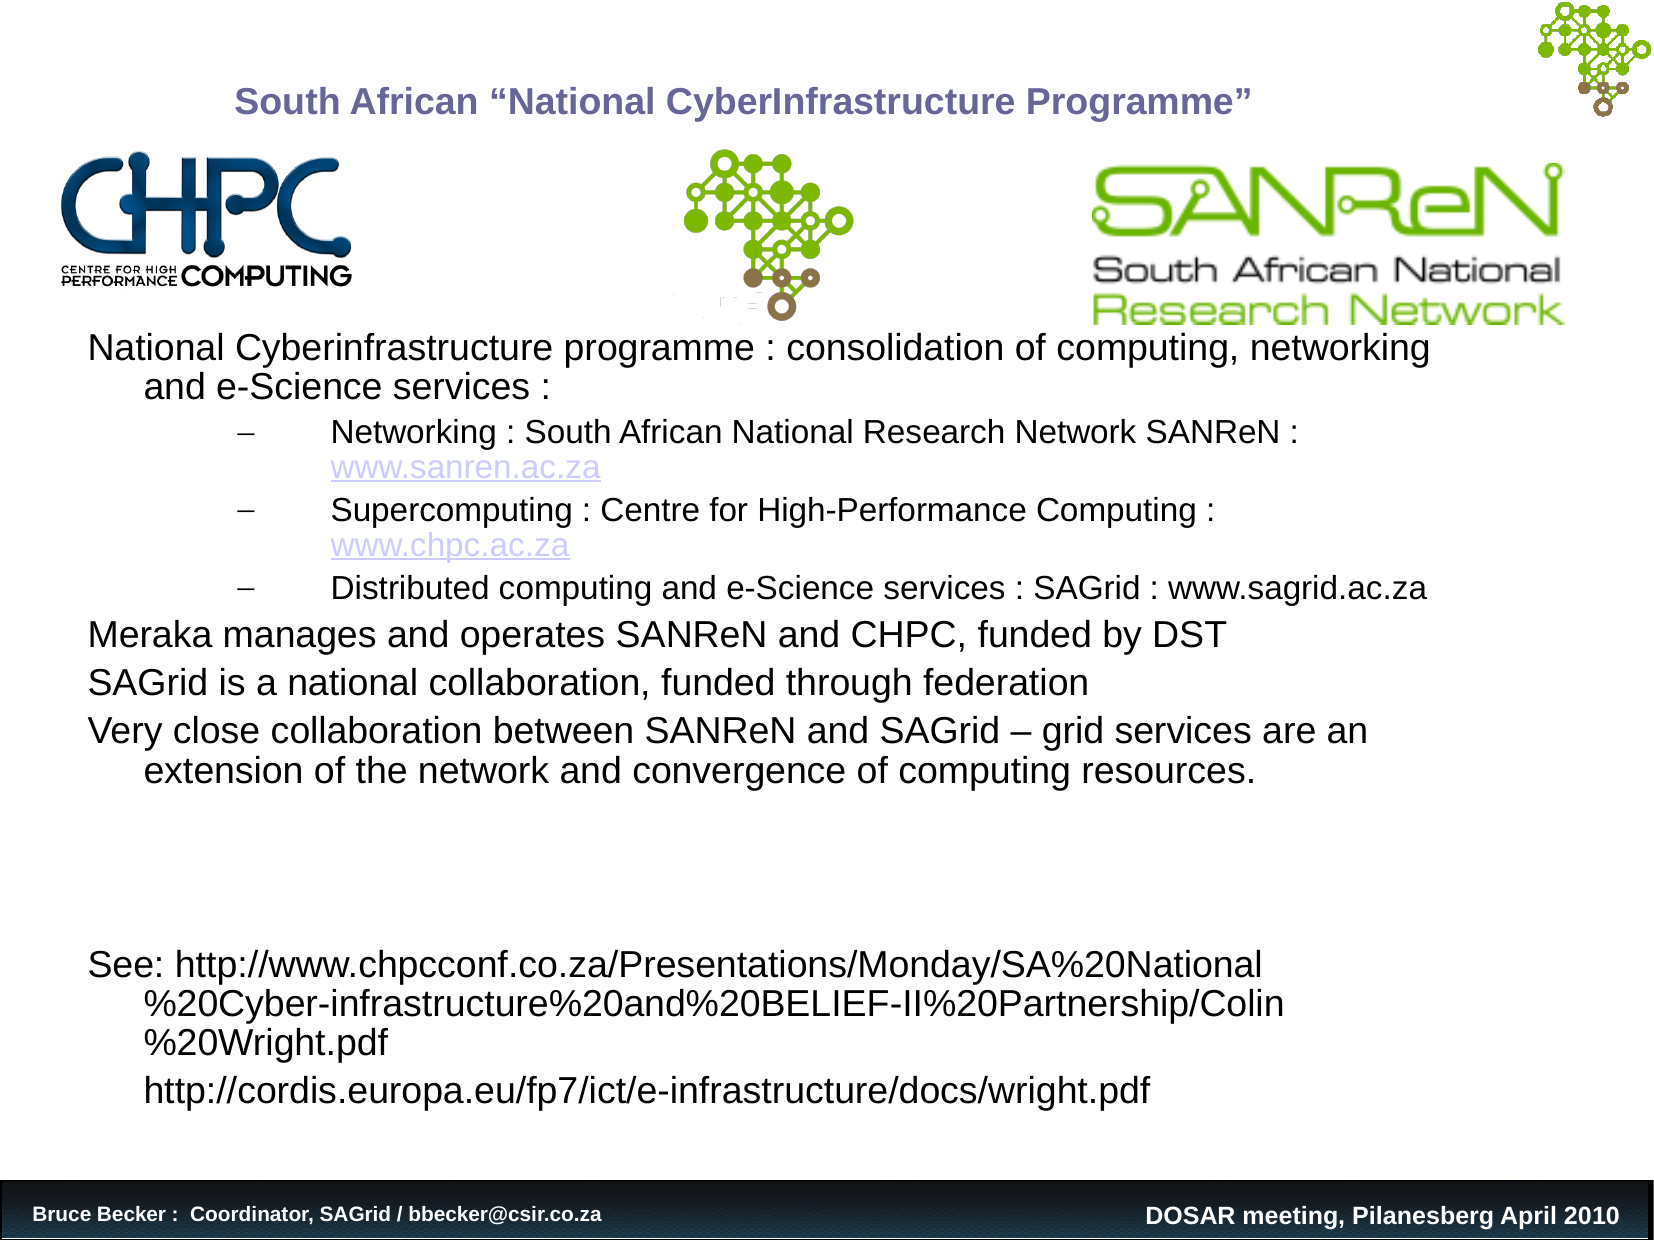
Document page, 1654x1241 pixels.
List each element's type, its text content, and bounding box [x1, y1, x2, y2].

picture [1092, 163, 1566, 325]
picture [58, 147, 355, 299]
picture [672, 147, 857, 325]
title South African “National CyberInfrastructure Programme” [234, 34, 1594, 172]
picture [1534, 0, 1654, 119]
picture [0, 1180, 1654, 1240]
list National Cyberinfrastructure programme : consolidation of computing, networking and e-Science services : Networking : South African National Research Network SANReN : www.sanren.ac.za Supercomputing : Centre for High-Performance Computing : www.chpc.ac.za Distributed computing and e-Science services : SAGrid : www.sagrid.ac.za Meraka manages and operates SANReN and CHPC, funded by DST SAGrid is a national collaboration, funded through federation Very close collaboration between SANReN and SAGrid – grid services are an extension of the network and convergence of computing resources. See: http://www.chpcconf.co.za/Presentations/Monday/SA%20National%20Cyber-infrastructure%20and%20BELIEF-II%20Partnership/Colin%20Wright.pdf http://cordis.europa.eu/fp7/ict/e-infrastructure/docs/wright.pdf [87, 324, 1447, 1144]
